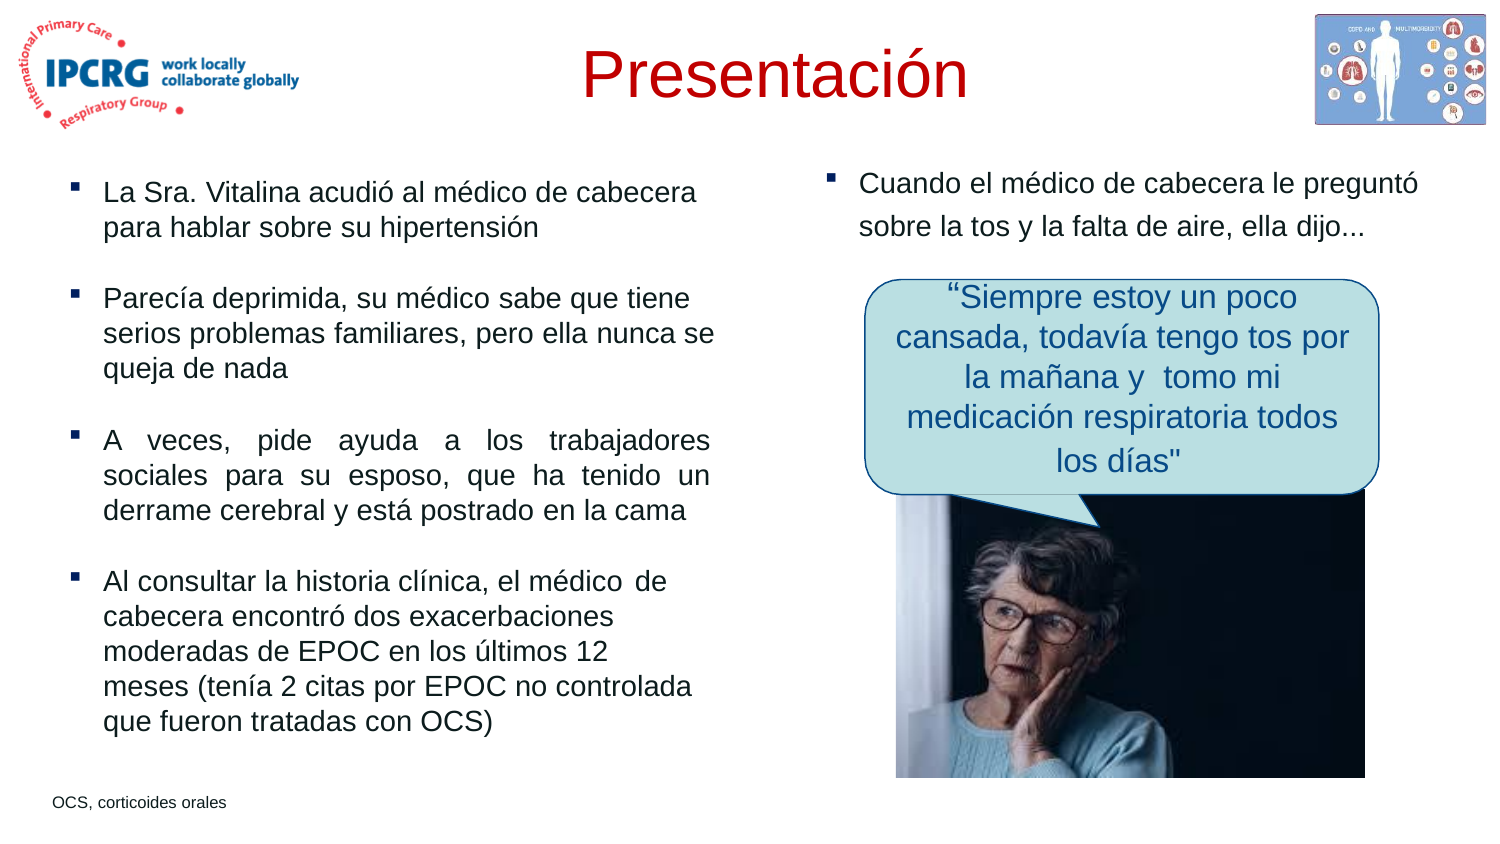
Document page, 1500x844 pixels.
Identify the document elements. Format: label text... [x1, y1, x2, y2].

text_box OCS, corticoides orales [50, 790, 241, 813]
list La Sra. Vitalina acudió al médico de cabecera para hablar sobre su hipertensión Parecía deprimida, su médico sabe que tiene serios problemas familiares, pero ella nunca se queja de nada A veces, pide ayuda a los trabajadores sociales para su esposo, que ha tenido un derrame cerebral y está postrado en la cama Al consultar la historia clínica, el médico de cabecera encontró dos exacerbaciones moderadas de EPOC en los últimos 12 meses (tenía 2 citas por EPOC no controlada que fueron tratadas con OCS) [66, 171, 736, 738]
picture [18, 20, 300, 130]
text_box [864, 278, 1380, 779]
text_box [1314, 14, 1487, 125]
text_box Cuando el médico de cabecera le preguntó sobre la tos y la falta de aire, ella dijo... “Siempre estoy un poco cansada, todavía tengo tos por la mañana y tomo mi medicación respiratoria todos los días" [822, 161, 1424, 481]
title Presentación [579, 28, 1113, 172]
